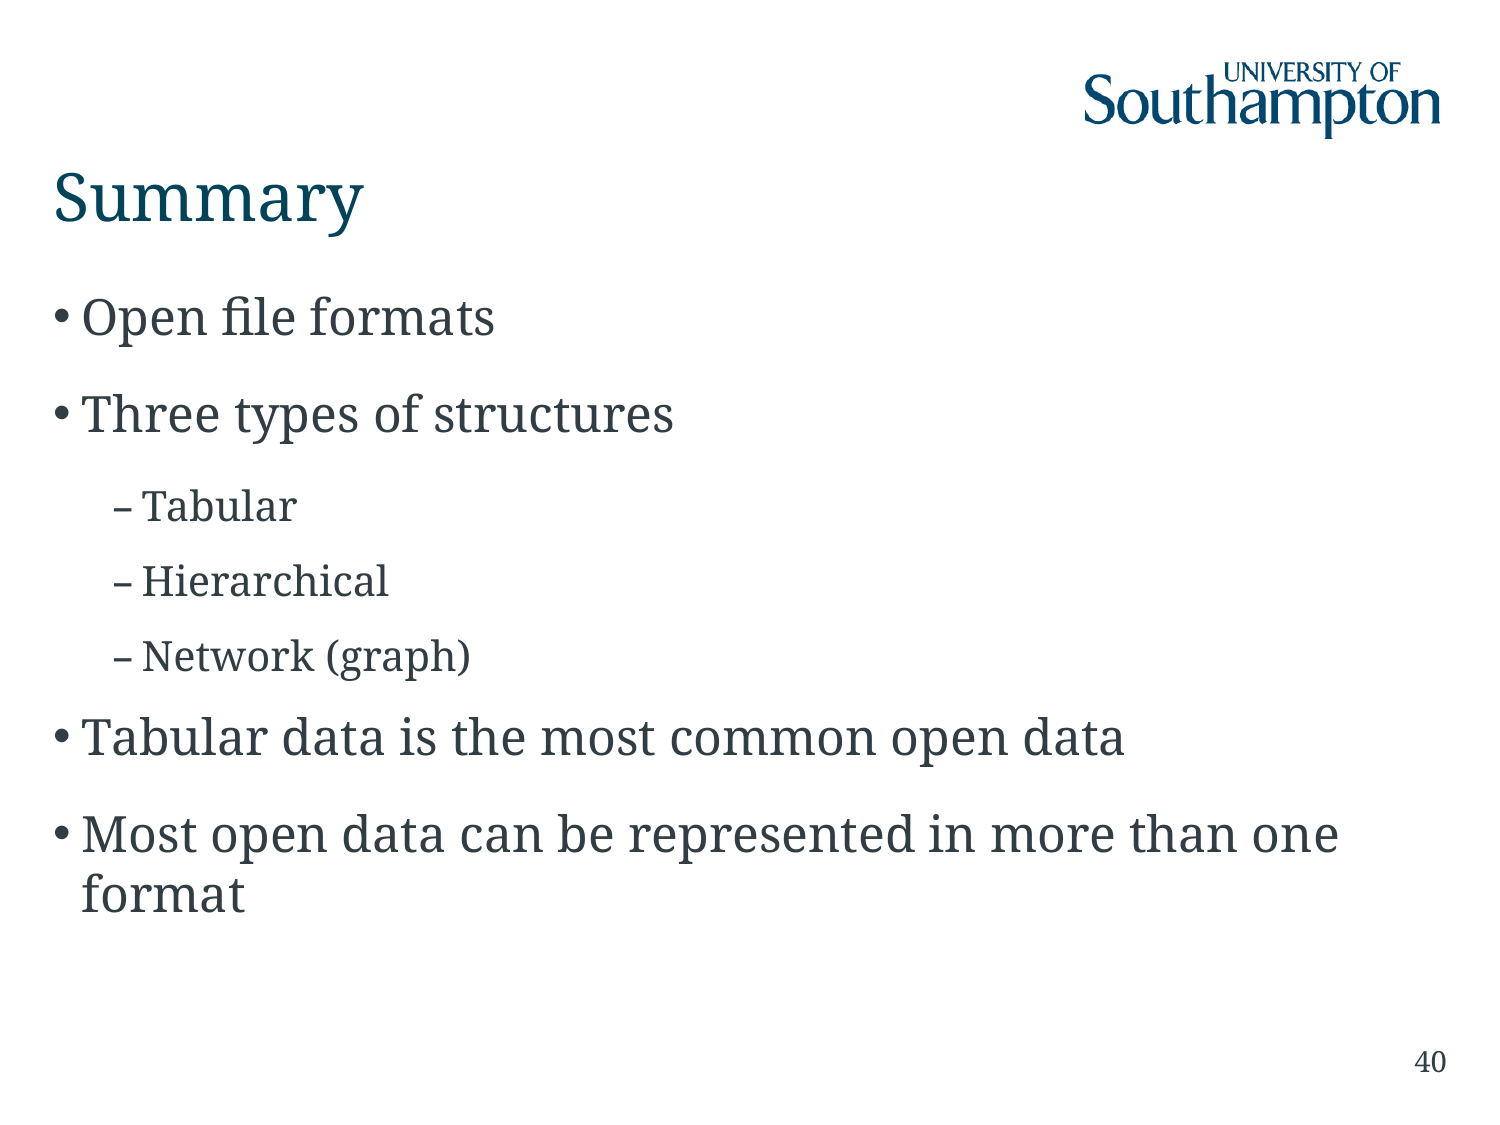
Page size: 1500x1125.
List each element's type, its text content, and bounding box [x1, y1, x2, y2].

title Summary [52, 147, 1448, 255]
list Open file formats Three types of structures Tabular Hierarchical Network (graph) Tabular data is the most common open data Most open data can be represented in more than one format [52, 277, 1448, 1011]
picture [1085, 62, 1440, 139]
slide_number 40 [1159, 1035, 1448, 1088]
